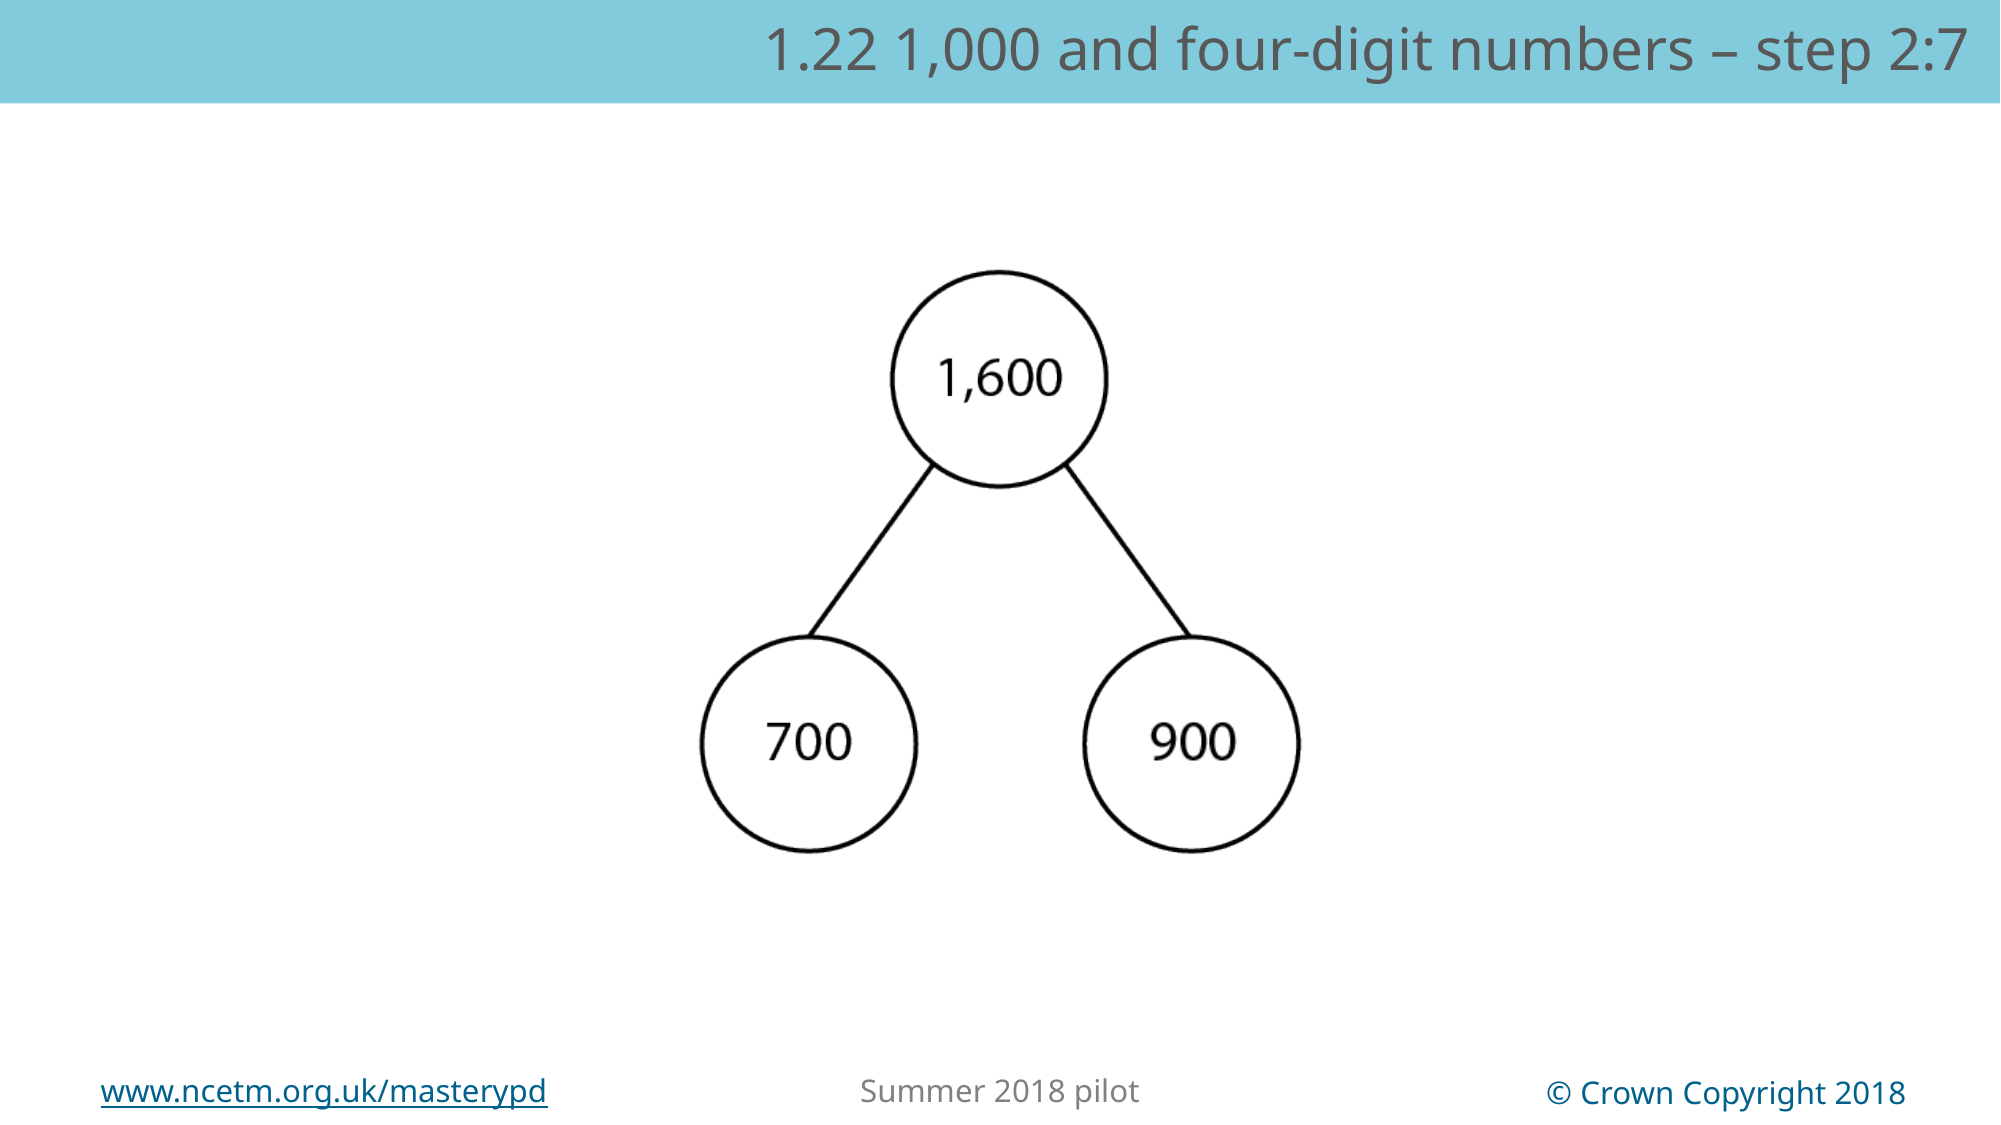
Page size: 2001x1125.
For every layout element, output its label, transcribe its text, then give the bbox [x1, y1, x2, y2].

picture [346, 265, 1654, 860]
list 1.22 1,000 and four-digit numbers – step 2:7 [0, 0, 2000, 104]
